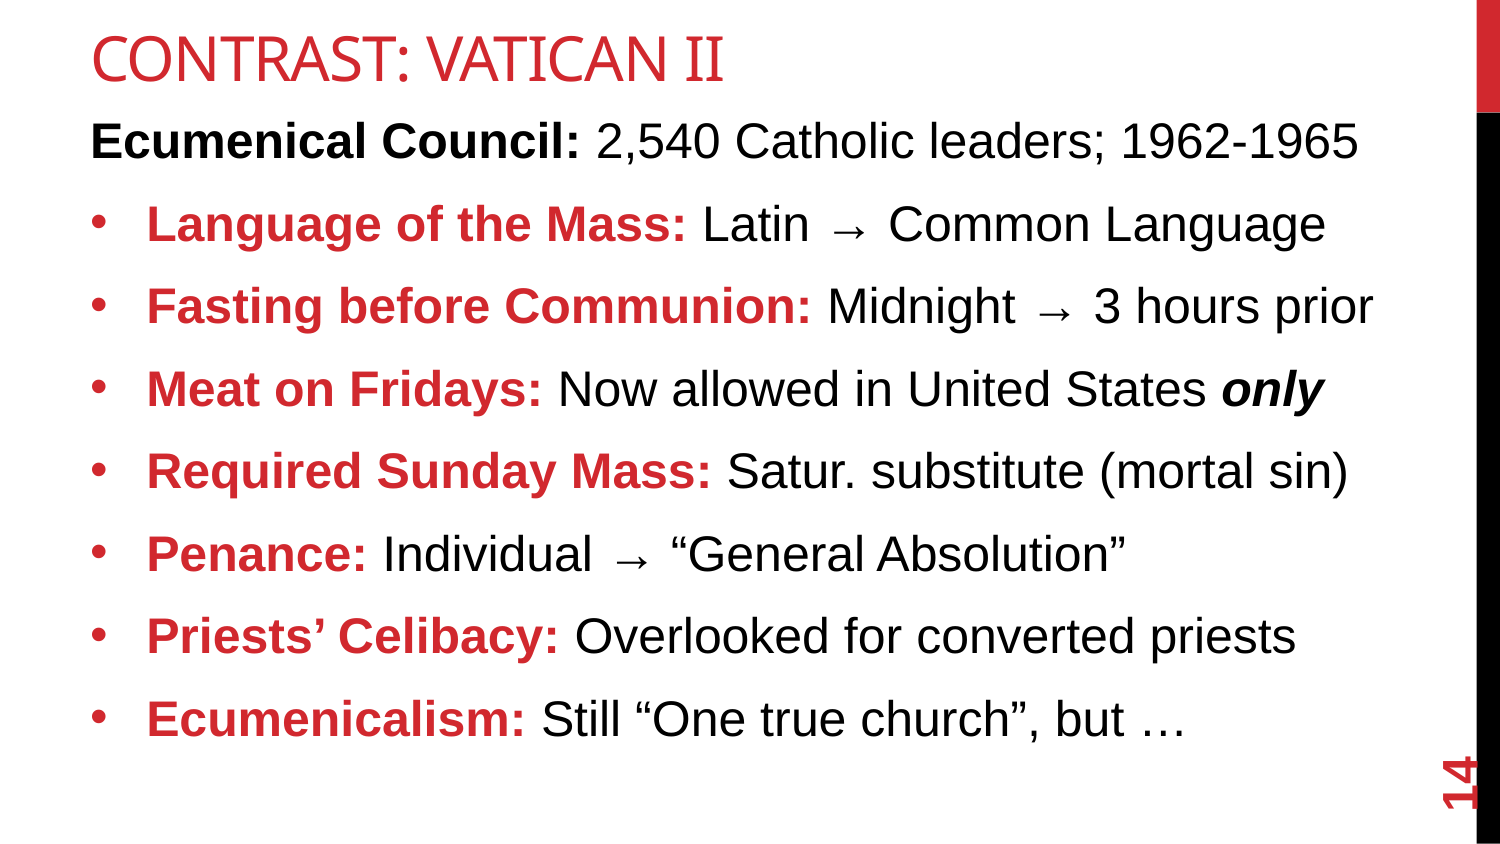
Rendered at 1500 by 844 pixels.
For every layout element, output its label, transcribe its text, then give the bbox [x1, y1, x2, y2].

slide_number 14 [1427, 665, 1488, 828]
title Contrast: Vatican II [75, 11, 1425, 101]
list Ecumenical Council: 2,540 Catholic leaders; 1962-1965 Language of the Mass: Latin → Common Language Fasting before Communion: Midnight → 3 hours prior Meat on Fridays: Now allowed in United States only Required Sunday Mass: Satur. substitute (mortal sin) Penance: Individual → “General Absolution” Priests’ Celibacy: Overlooked for converted priests Ecumenicalism: Still “One true church”, but … [75, 101, 1425, 811]
